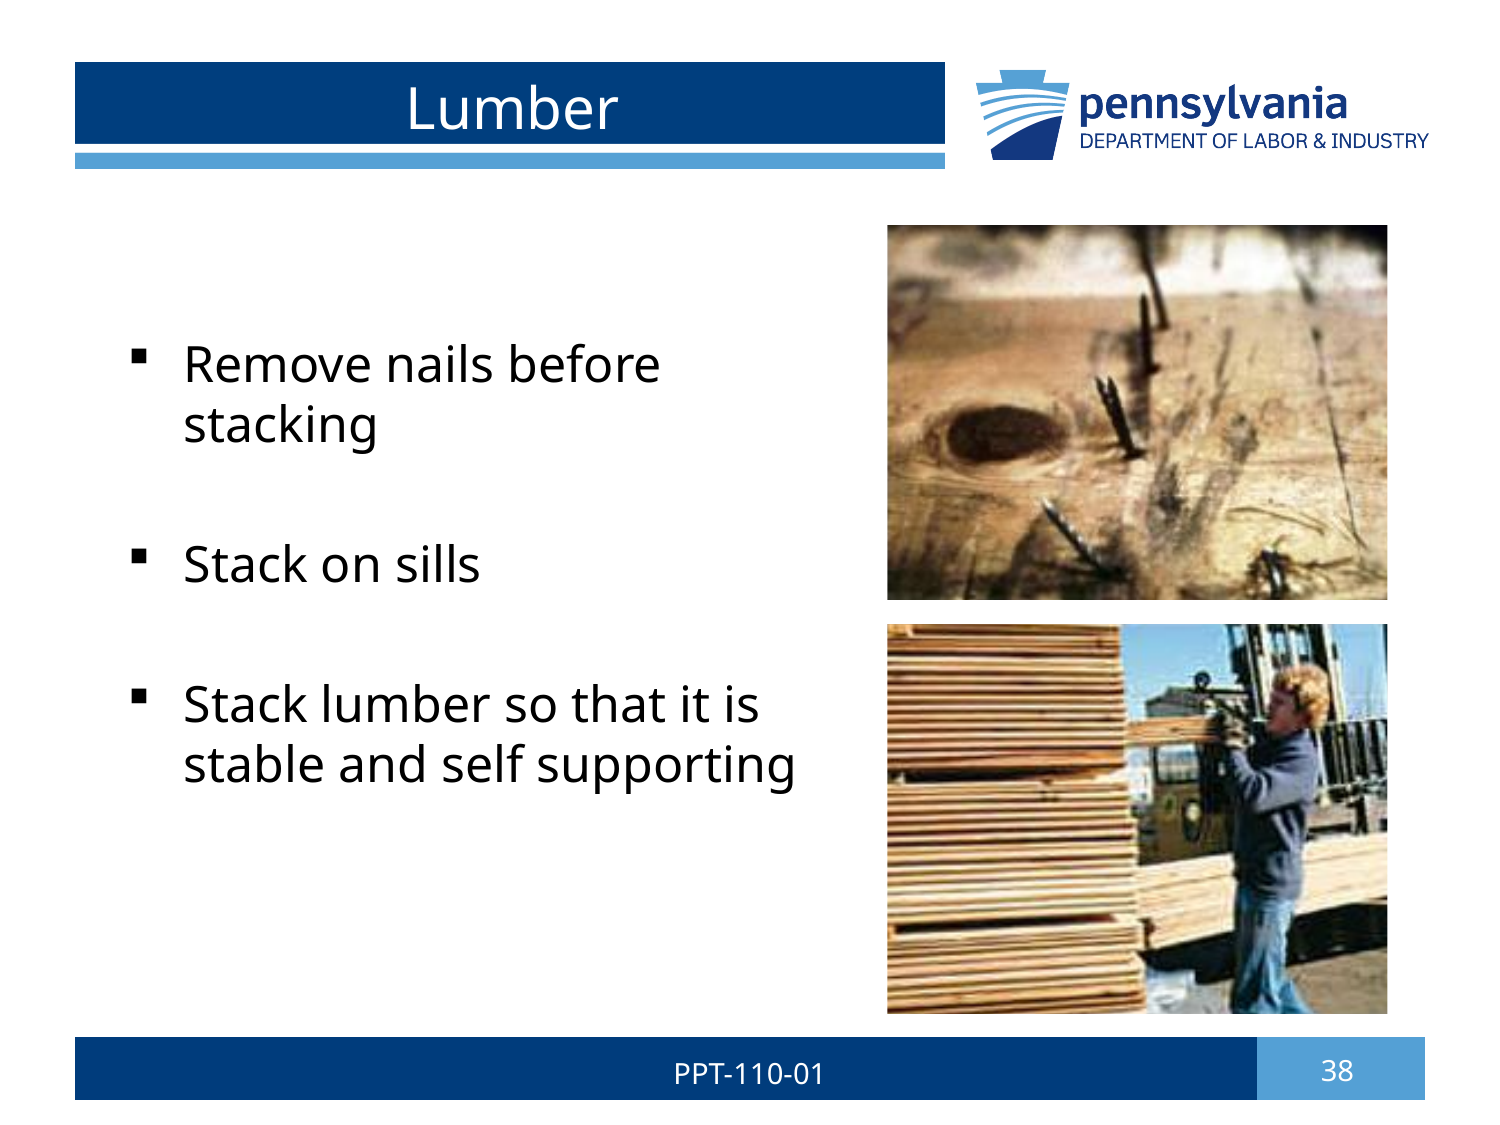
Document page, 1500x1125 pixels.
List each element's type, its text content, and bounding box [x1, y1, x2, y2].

picture [75, 62, 1429, 169]
title Lumber [75, 62, 950, 150]
subtitle Remove nails before stacking Stack on sills Stack lumber so that it is stable and self supporting [112, 324, 825, 875]
footer PPT-110-01 [512, 1042, 988, 1103]
picture [887, 624, 1388, 1014]
slide_number 38 [1250, 1042, 1425, 1103]
picture [75, 1037, 1425, 1100]
picture [887, 224, 1388, 601]
